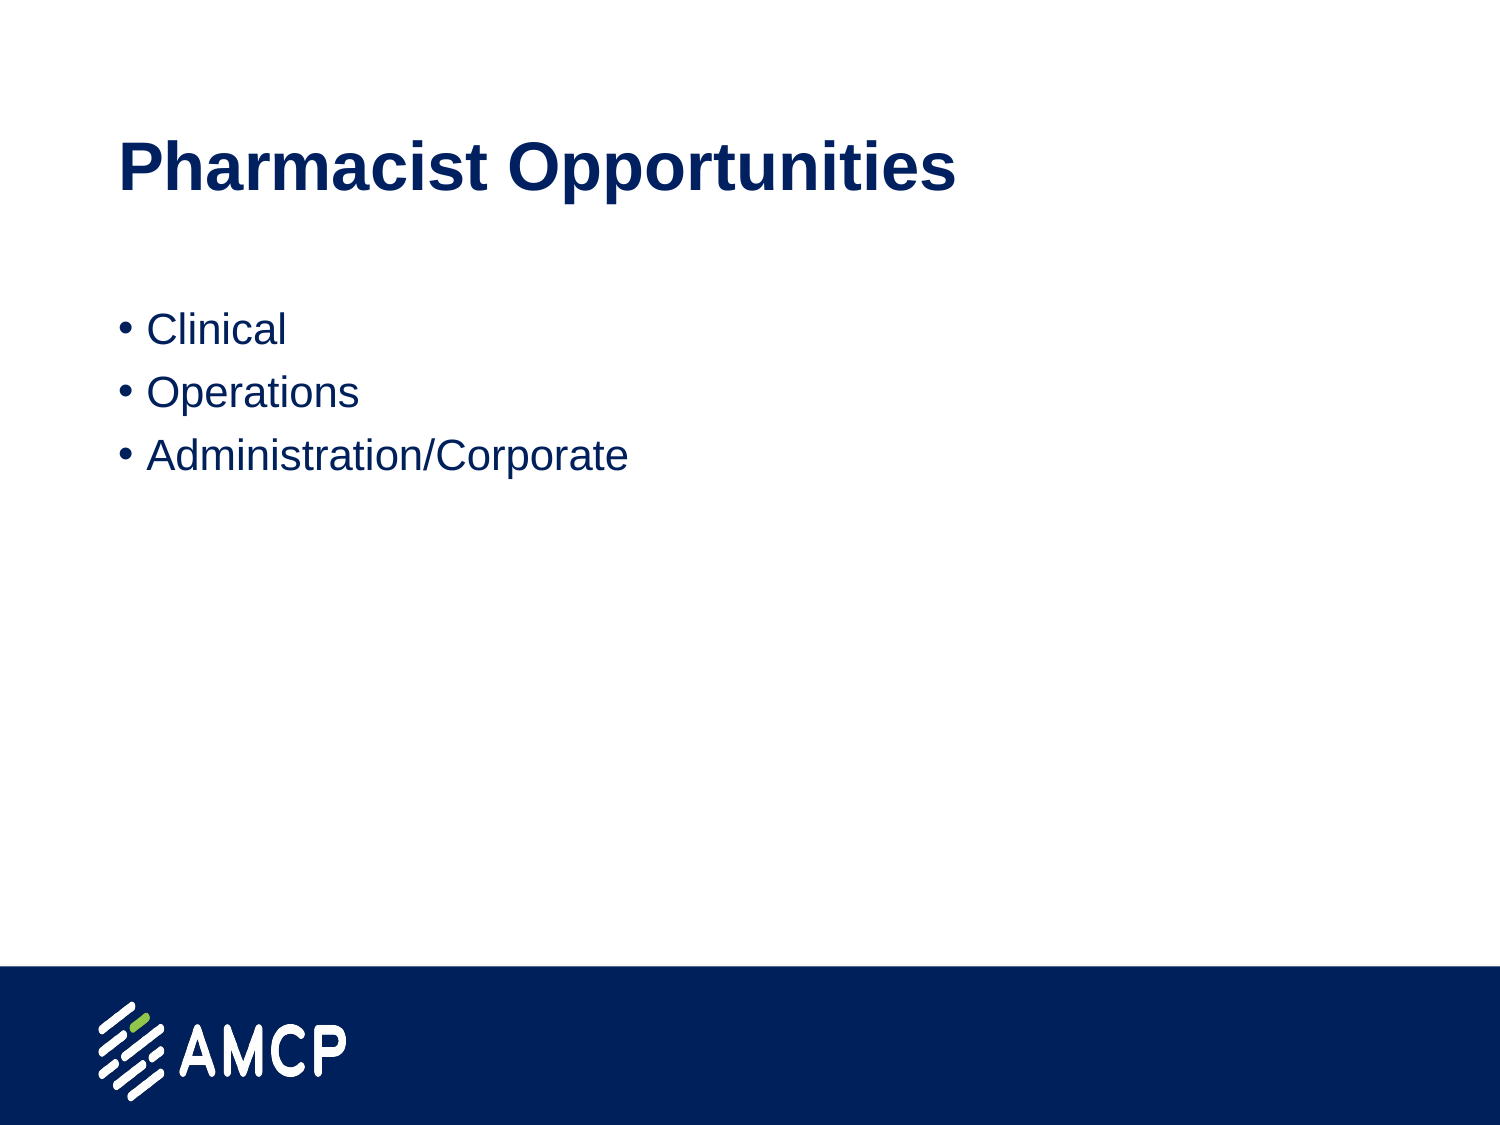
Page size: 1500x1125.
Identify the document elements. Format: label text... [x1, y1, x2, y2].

picture [0, 666, 610, 1125]
title Pharmacist Opportunities [103, 59, 1397, 278]
list Clinical Operations Administration/Corporate [103, 299, 1397, 940]
